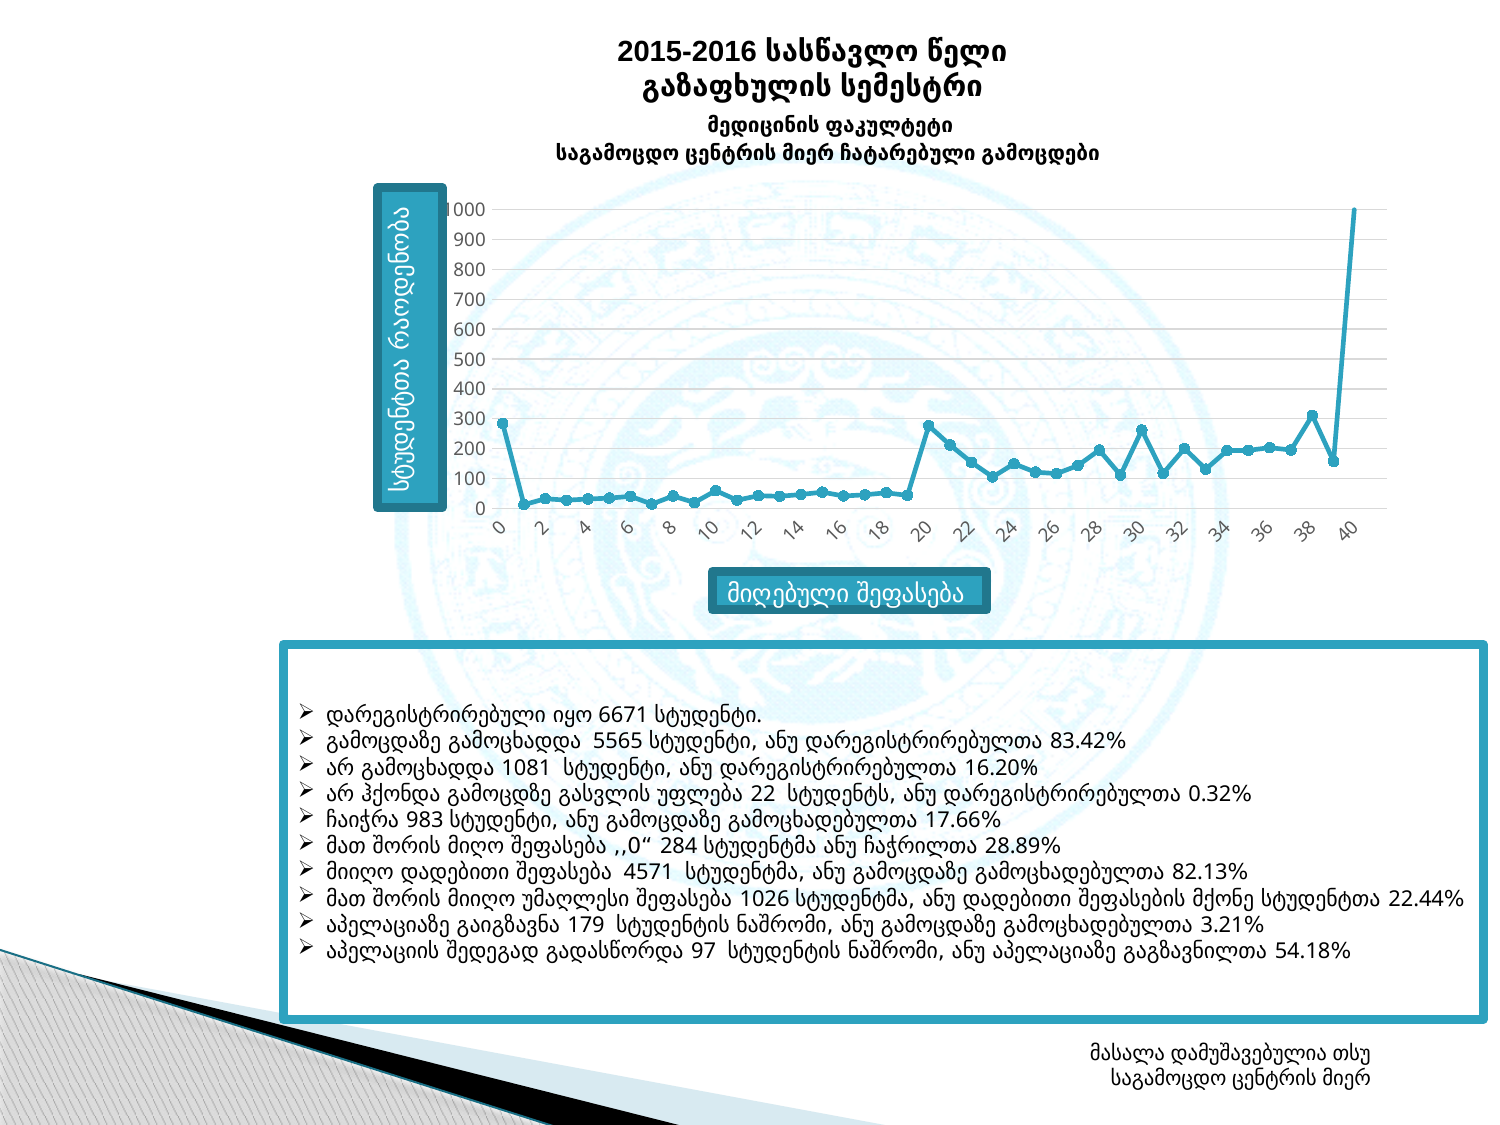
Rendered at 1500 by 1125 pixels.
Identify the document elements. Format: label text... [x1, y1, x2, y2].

picture [393, 638, 1232, 905]
chart [249, 176, 1413, 638]
footer მასალა დამუშავებულია თსუ საგამოცდო ცენტრის მიერ [999, 1037, 1386, 1098]
text_box დარეგისტრირებული იყო 6671 სტუდენტი. გამოცდაზე გამოცხადდა 5565 სტუდენტი, ანუ დარეგისტრირებულთა 83.42% არ გამოცხადდა 1081 სტუდენტი, ანუ დარეგისტრირებულთა 16.20% არ ჰქონდა გამოცდზე გასვლის უფლება 22 სტუდენტს, ანუ დარეგისტრირებულთა 0.32% ჩაიჭრა 983 სტუდენტი, ანუ გამოცდაზე გამოცხადებულთა 17.66% მათ შორის მიღო შეფასება ,,0“ 284 სტუდენტმა ანუ ჩაჭრილთა 28.89% მიიღო დადებითი შეფასება 4571 სტუდენტმა, ანუ გამოცდაზე გამოცხადებულთა 82.13% მათ შორის მიიღო უმაღლესი შეფასება 1026 სტუდენტმა, ანუ დადებითი შეფასების მქონე სტუდენტთა 22.44% აპელაციაზე გაიგზავნა 179 სტუდენტის ნაშრომი, ანუ გამოცდაზე გამოცხადებულთა 3.21% აპელაციის შედეგად გადასწორდა 97 სტუდენტის ნაშრომი, ანუ აპელაციაზე გაგზავნილთა 54.18% [279, 640, 1488, 1024]
picture [393, 149, 1232, 176]
text_box მედიცინის ფაკულტეტი საგამოცდო ცენტრის მიერ ჩატარებული გამოცდები [449, 87, 1200, 149]
text_box 2015-2016 სასწავლო წელი გაზაფხულის სემესტრი [587, 24, 1038, 87]
